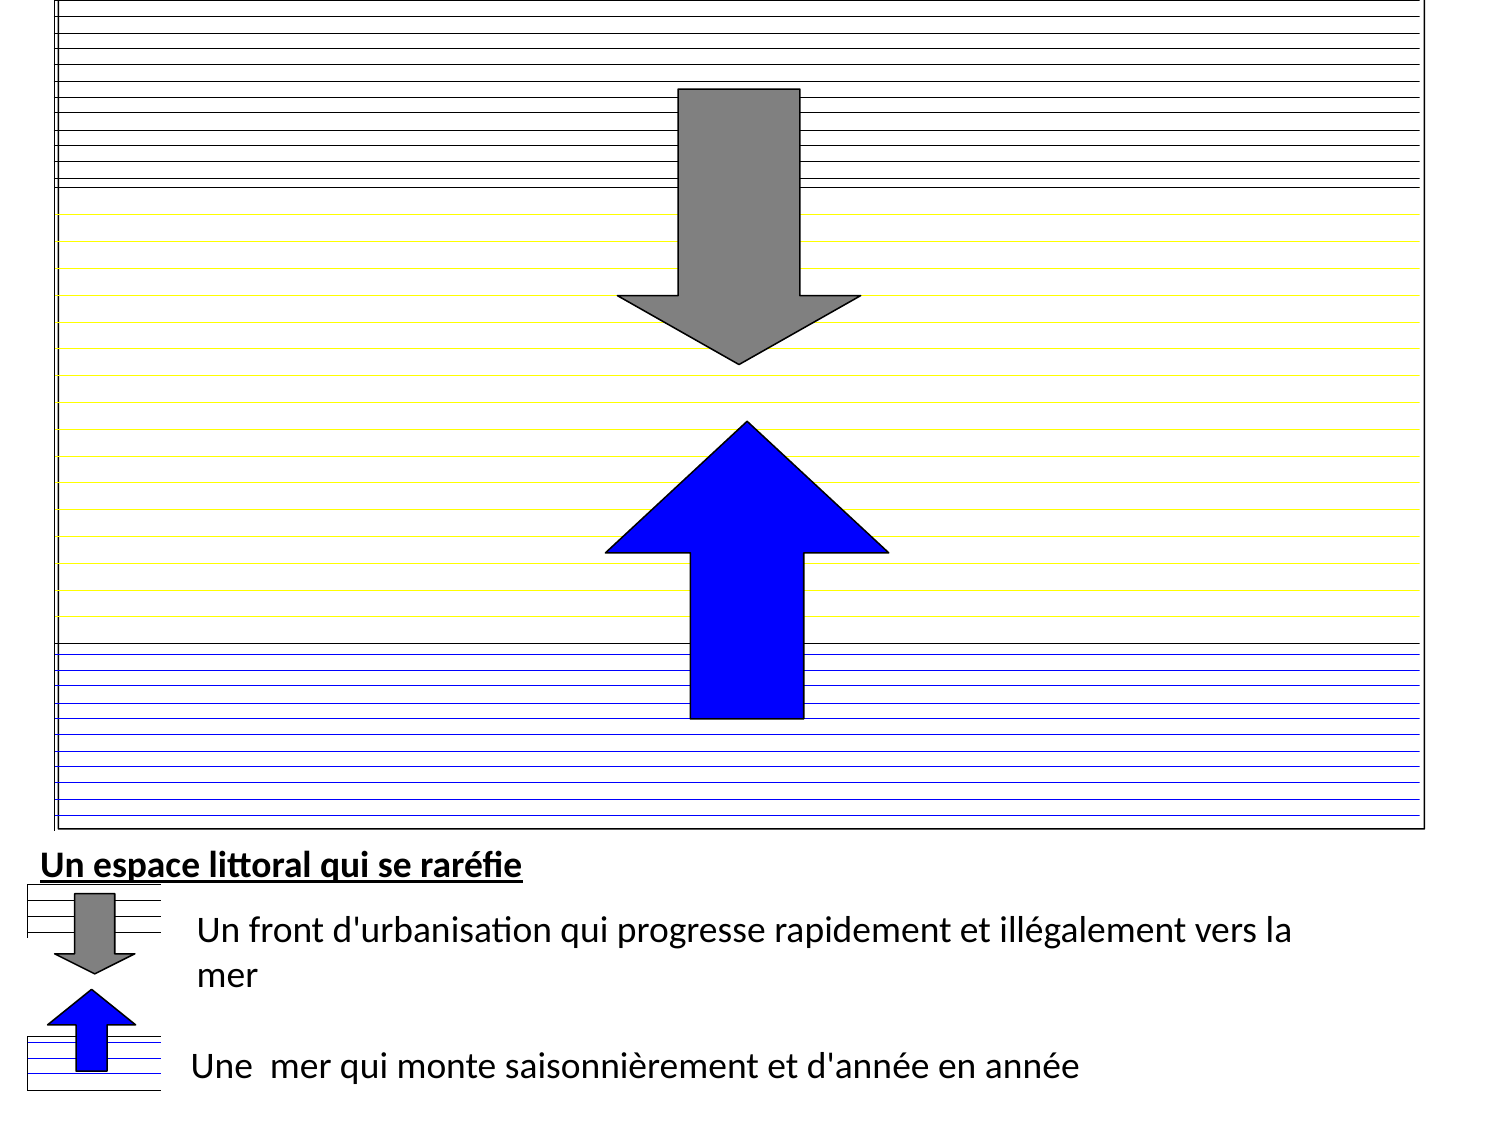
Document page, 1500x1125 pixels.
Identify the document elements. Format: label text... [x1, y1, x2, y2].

picture [53, 0, 1420, 831]
text_box Un espace littoral qui se raréfie [26, 831, 616, 885]
text_box [47, 989, 136, 1034]
text_box Une mer qui monte saisonnièrement et d'année en année [177, 1031, 1424, 1125]
picture [26, 883, 162, 938]
text_box [54, 947, 135, 974]
picture [26, 1036, 162, 1091]
text_box Un front d'urbanisation qui progresse rapidement et illégalement vers la mer [183, 896, 1362, 948]
